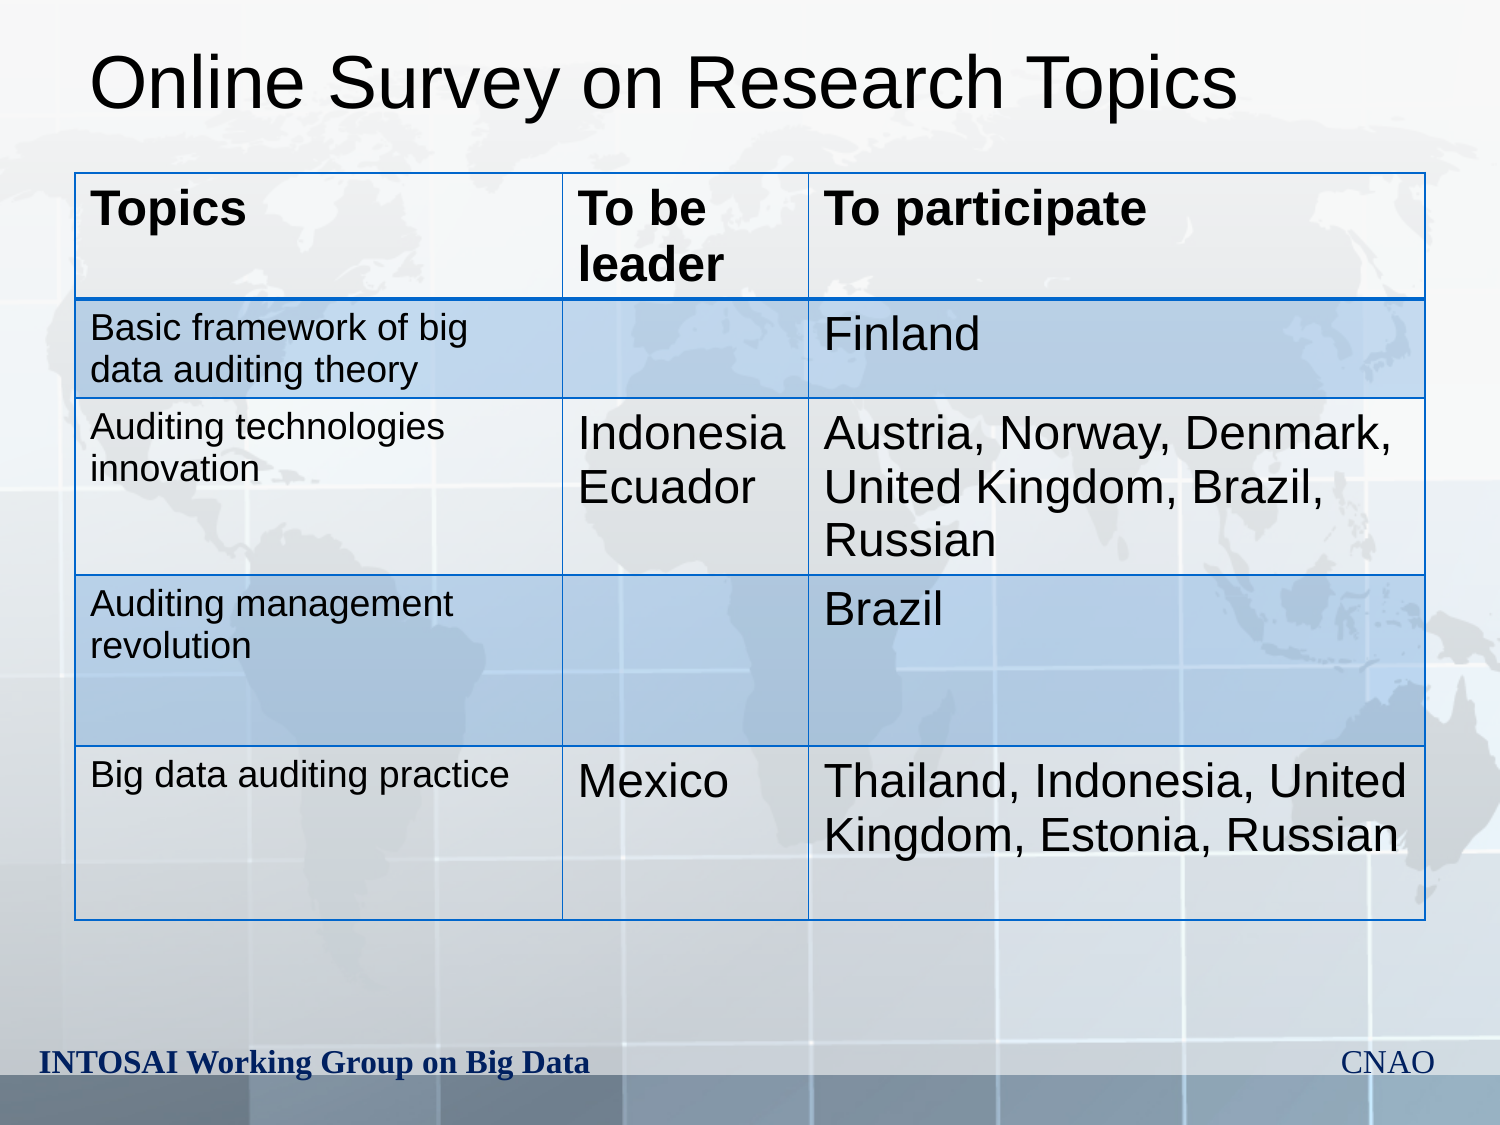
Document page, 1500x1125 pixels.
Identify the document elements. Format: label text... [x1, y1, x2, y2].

table_cell Auditing technologies innovation [76, 399, 562, 574]
table_cell [563, 301, 808, 397]
table_cell Auditing management revolution [76, 576, 562, 745]
table_header To be leader [563, 174, 808, 297]
table_cell Austria, Norway, Denmark, United Kingdom, Brazil, Russian [809, 399, 1424, 574]
table_cell Thailand, Indonesia, United Kingdom, Estonia, Russian [809, 747, 1424, 919]
table_cell [563, 576, 808, 745]
table_cell Big data auditing practice [76, 747, 562, 919]
table_cell Finland [809, 301, 1424, 397]
table_cell Basic framework of big data auditing theory [76, 301, 562, 397]
table_cell Brazil [809, 576, 1424, 745]
table_header Topics [76, 174, 562, 297]
table_cell Indonesia Ecuador [563, 399, 808, 574]
picture [0, 1075, 1500, 1125]
table_cell Mexico [563, 747, 808, 919]
table_header To participate [809, 174, 1424, 297]
title Online Survey on Research Topics [74, 30, 1426, 127]
